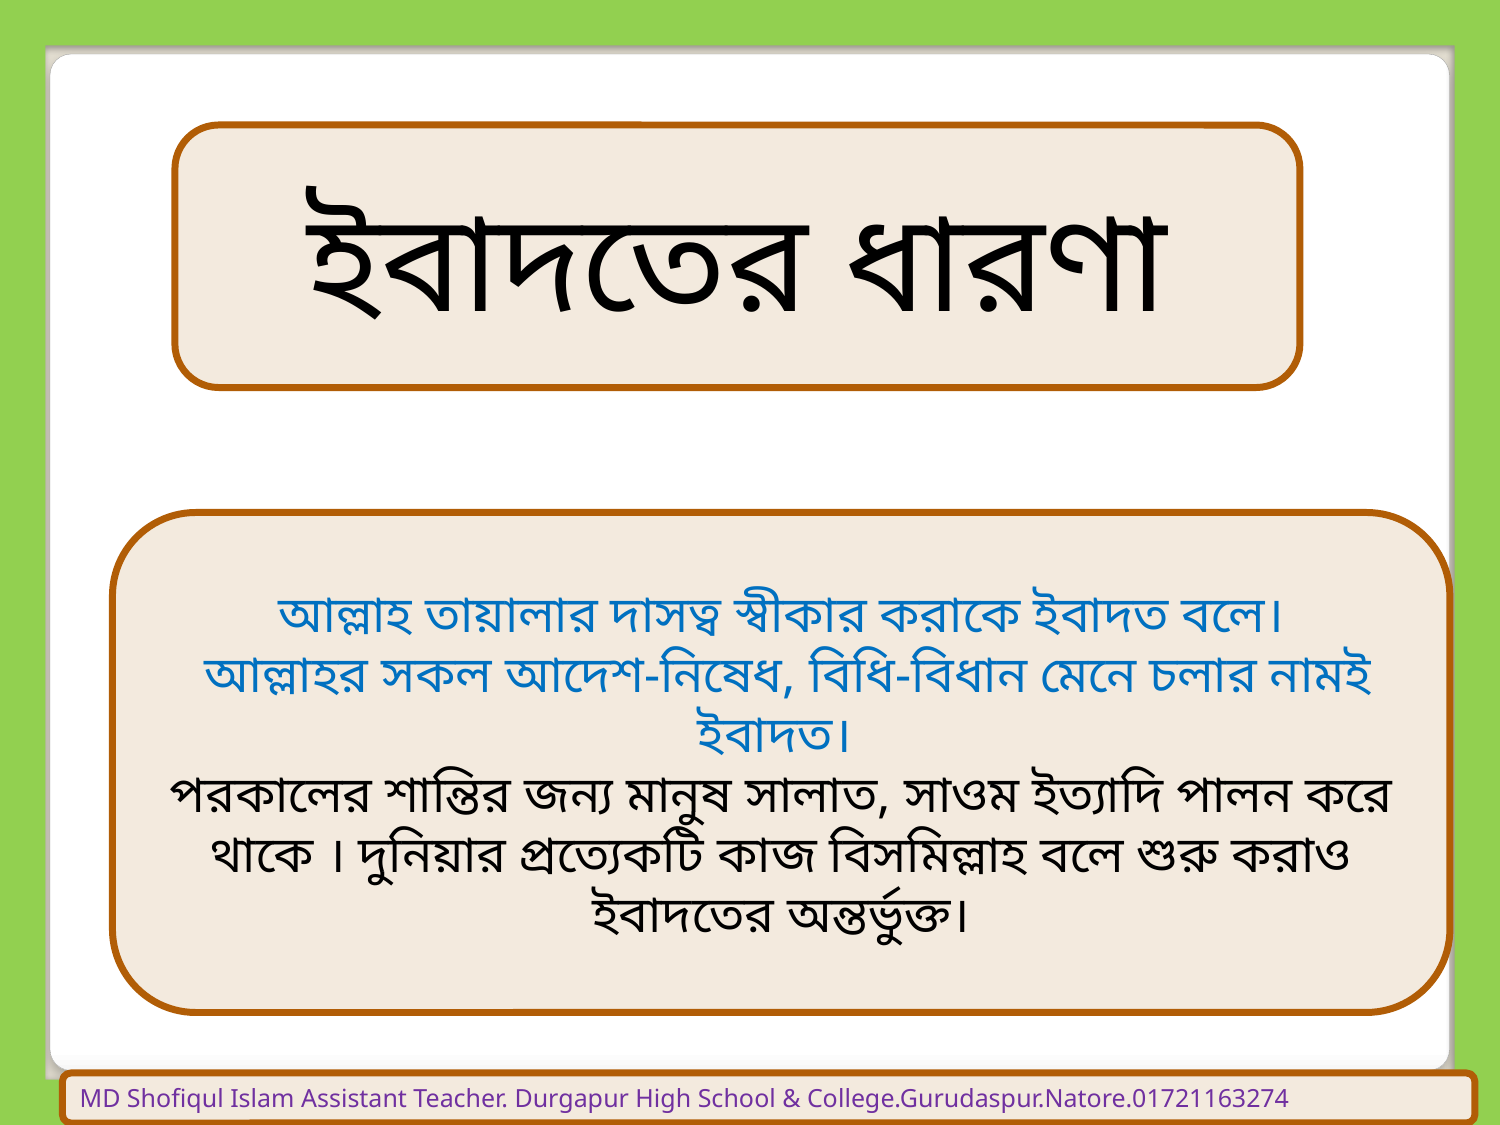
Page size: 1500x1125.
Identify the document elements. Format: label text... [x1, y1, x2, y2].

text_box MD Shofiqul Islam Assistant Teacher. Durgapur High School & College.Gurudaspur.Natore.01721163274 [58, 1069, 1479, 1125]
text_box [0, 0, 1500, 1125]
text_box ইবাদতের ধারণা [171, 121, 1304, 392]
text_box আল্লাহ তায়ালার দাসত্ব স্বীকার করাকে ইবাদত বলে। আল্লাহর সকল আদেশ-নিষেধ, বিধি-বিধান মেনে চলার নামই ইবাদত। পরকালের শান্তির জন্য মানুষ সালাত, সাওম ইত্যাদি পালন করে থাকে । দুনিয়ার প্রত্যেকটি কাজ বিসমিল্লাহ বলে শুরু করাও ইবাদতের অন্তর্ভুক্ত। [108, 508, 1454, 1016]
